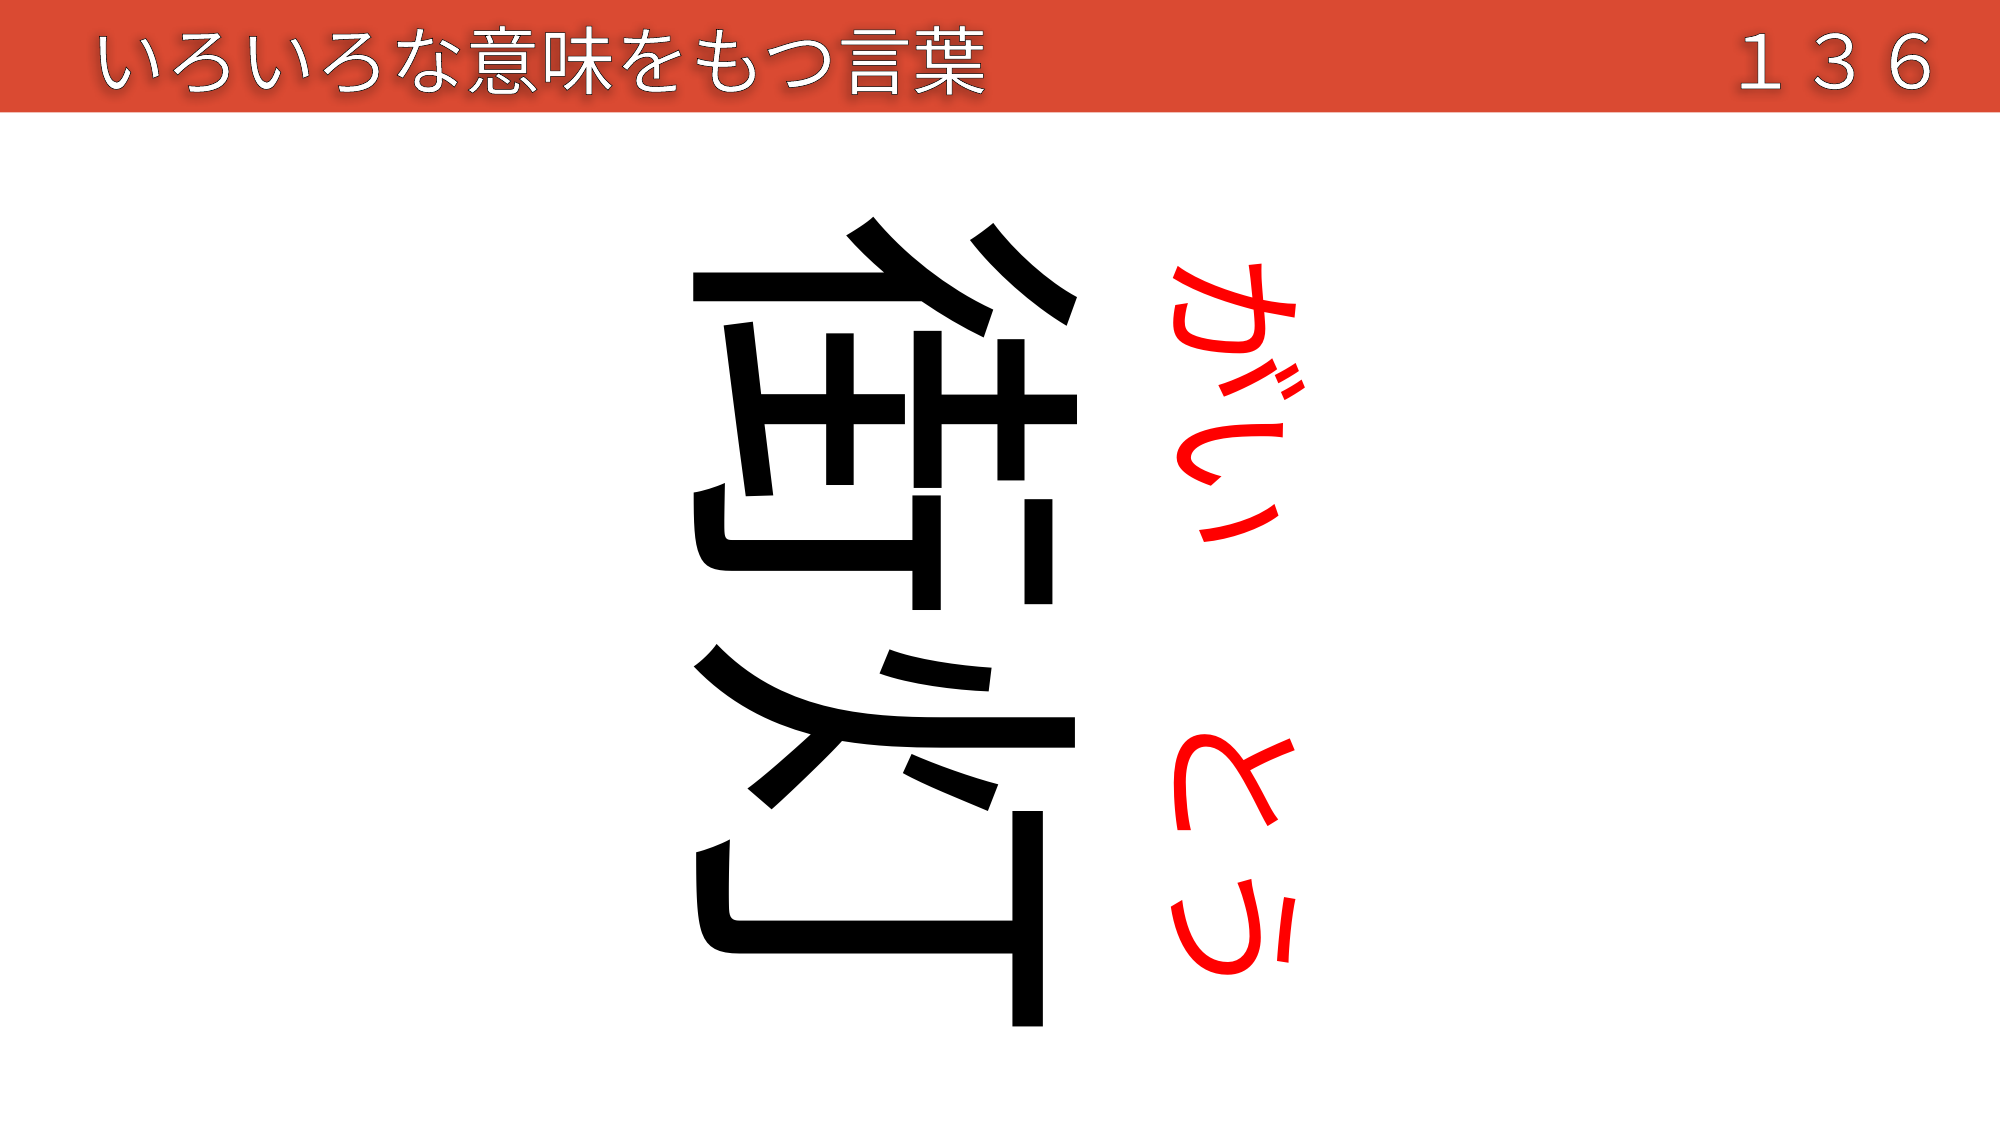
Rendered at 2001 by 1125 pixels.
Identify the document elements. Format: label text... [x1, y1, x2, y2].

text_box 街灯 [616, 195, 1152, 1125]
text_box いろいろな意味をもつ言葉 [75, 6, 1210, 112]
text_box [0, 0, 2000, 113]
text_box １３６ [1707, 6, 1963, 112]
text_box がい とう [1124, 239, 1337, 1012]
